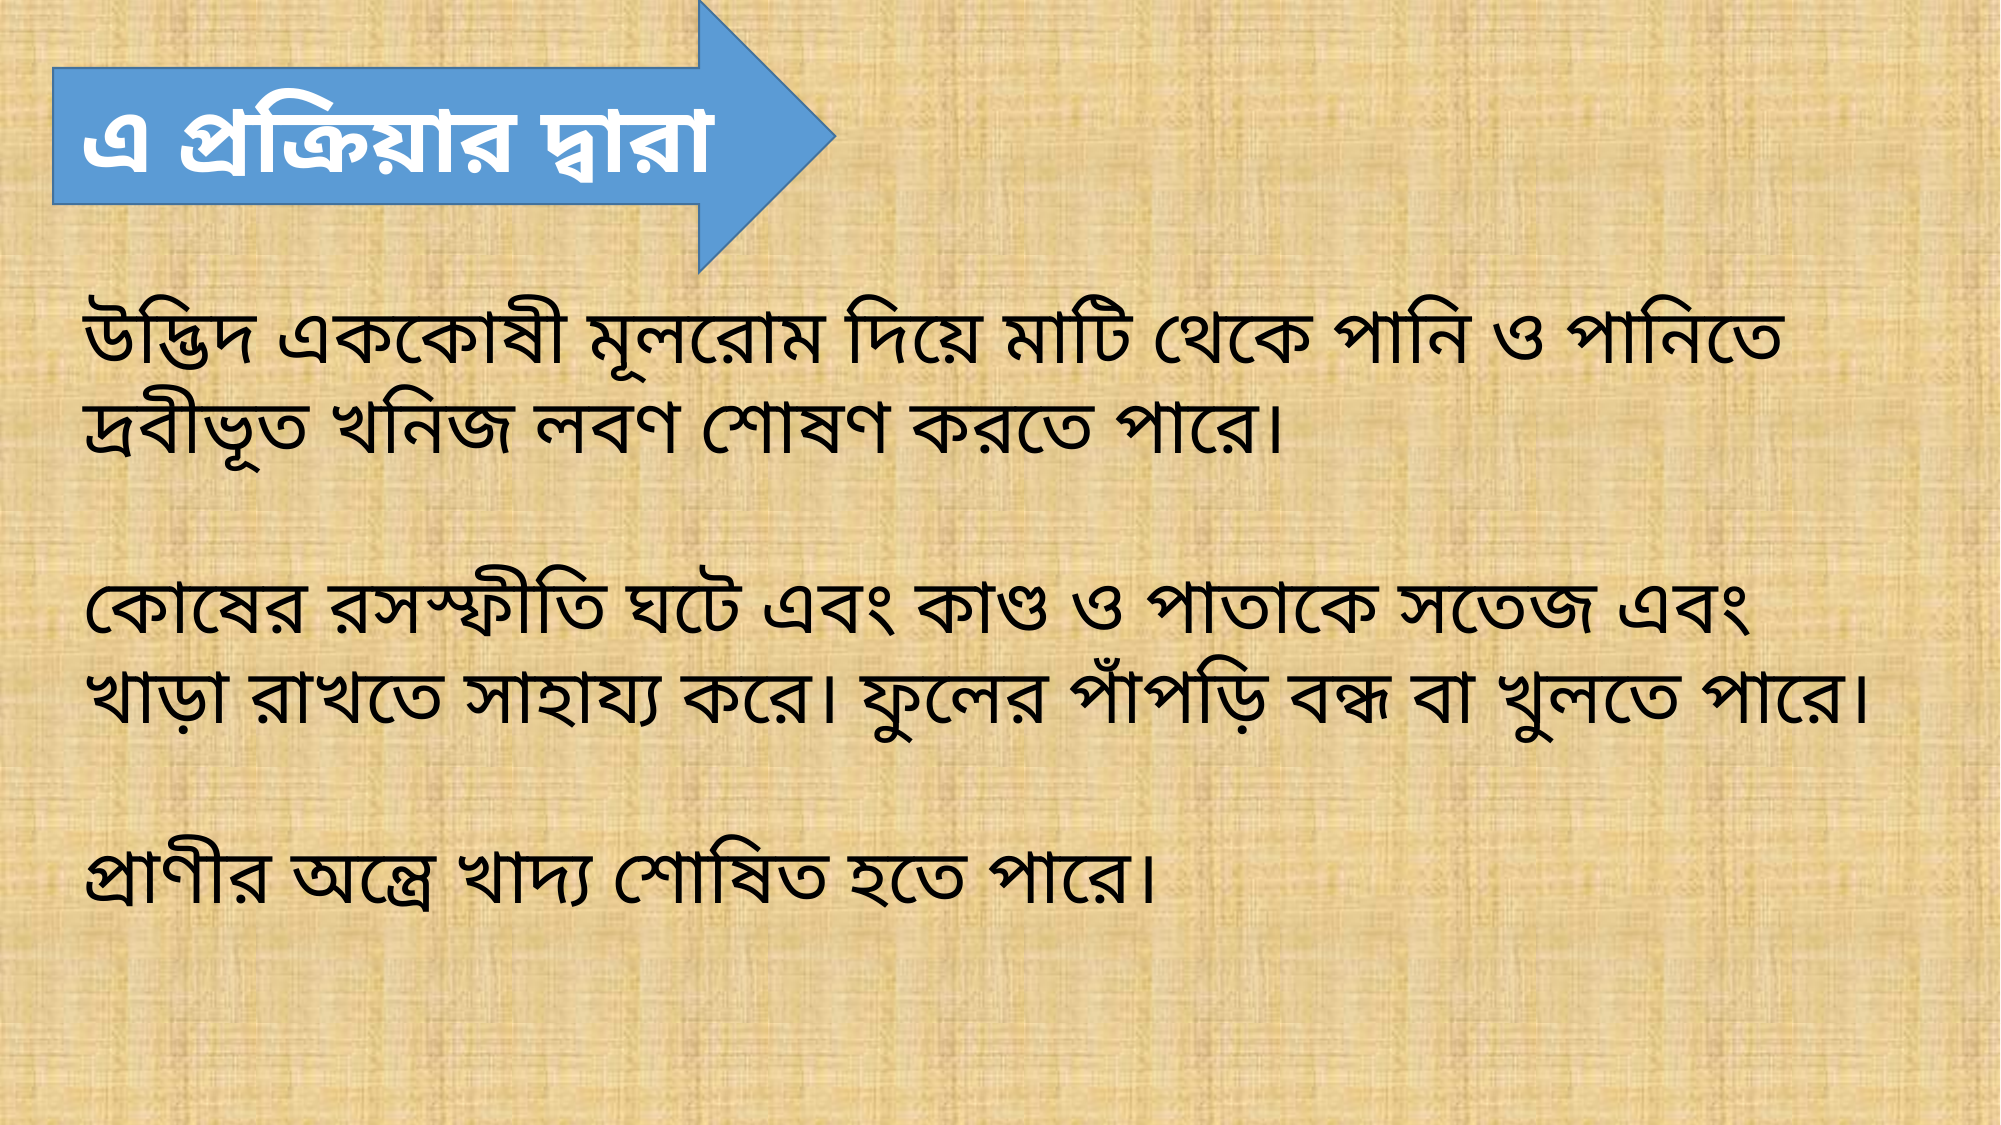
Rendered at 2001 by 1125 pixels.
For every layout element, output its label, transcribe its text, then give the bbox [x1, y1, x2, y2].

text_box উদ্ভিদ এককোষী মূলরোম দিয়ে মাটি থেকে পানি ও পানিতে দ্রবীভূত খনিজ লবণ শোষণ করতে পারে। কোষের রসস্ফীতি ঘটে এবং কাণ্ড ও পাতাকে সতেজ এবং খাড়া রাখতে সাহায্য করে। ফুলের পাঁপড়ি বন্ধ বা খুলতে পারে। প্রাণীর অন্ত্রে খাদ্য শোষিত হতে পারে। [69, 190, 1913, 926]
text_box এ প্রক্রিয়ার দ্বারা [52, 0, 837, 275]
picture [0, 0, 2001, 1125]
